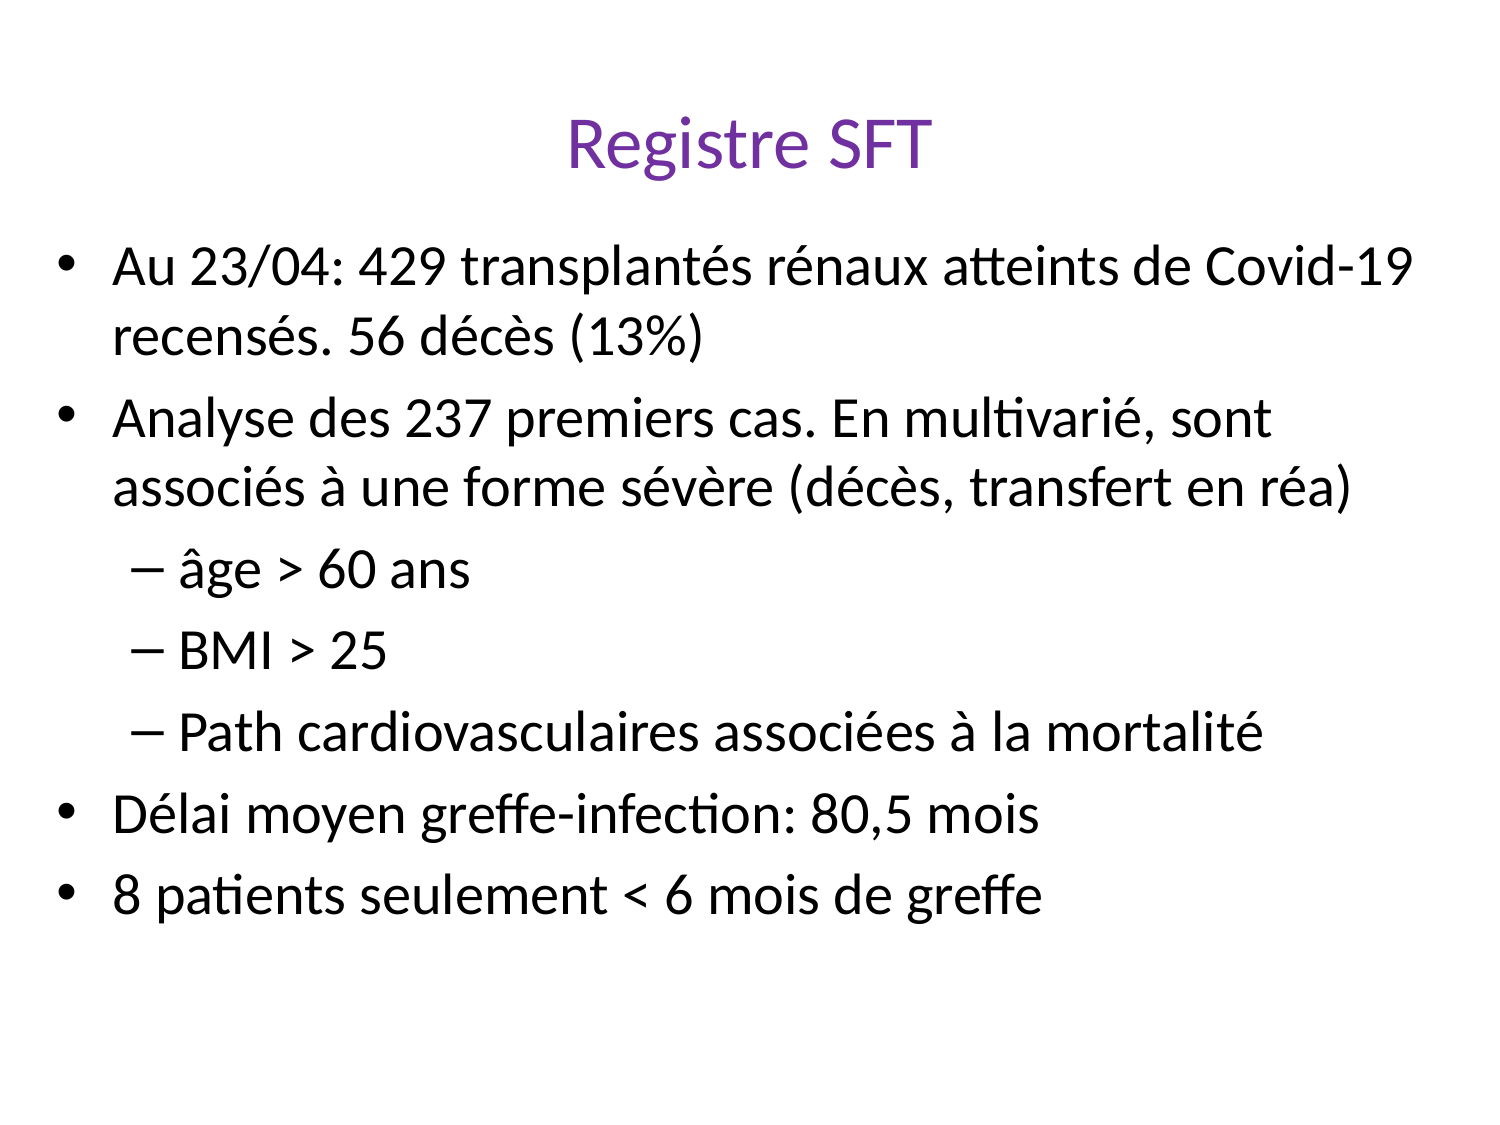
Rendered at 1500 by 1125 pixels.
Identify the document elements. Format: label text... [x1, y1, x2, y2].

list Au 23/04: 429 transplantés rénaux atteints de Covid-19 recensés. 56 décès (13%) Analyse des 237 premiers cas. En multivarié, sont associés à une forme sévère (décès, transfert en réa) âge > 60 ans BMI > 25 Path cardiovasculaires associées à la mortalité Délai moyen greffe-infection: 80,5 mois 8 patients seulement < 6 mois de greffe [41, 219, 1483, 963]
title Registre SFT [75, 45, 1425, 219]
